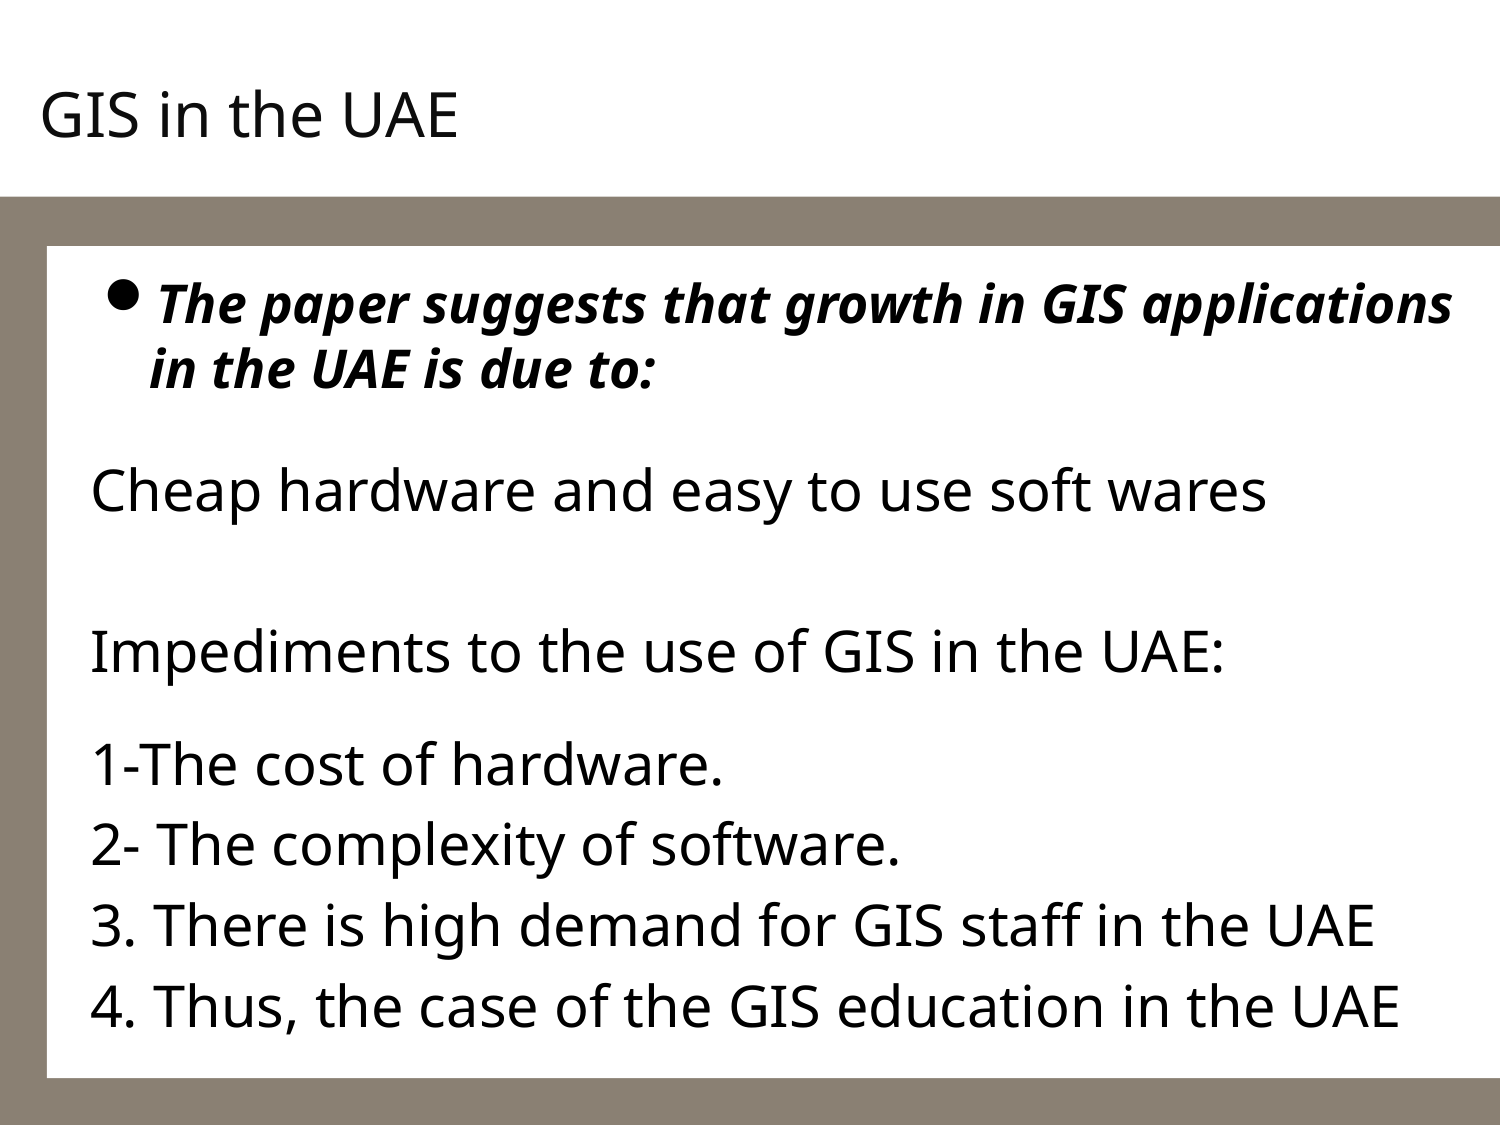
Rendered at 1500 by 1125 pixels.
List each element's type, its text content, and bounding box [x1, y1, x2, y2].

list The paper suggests that growth in GIS applications in the UAE is due to: Cheap hardware and easy to use soft wares Impediments to the use of GIS in the UAE: 1-The cost of hardware. 2- The complexity of software. 3. There is high demand for GIS staff in the UAE 4. Thus, the case of the GIS education in the UAE [75, 262, 1475, 1050]
title GIS in the UAE [24, 37, 1124, 188]
